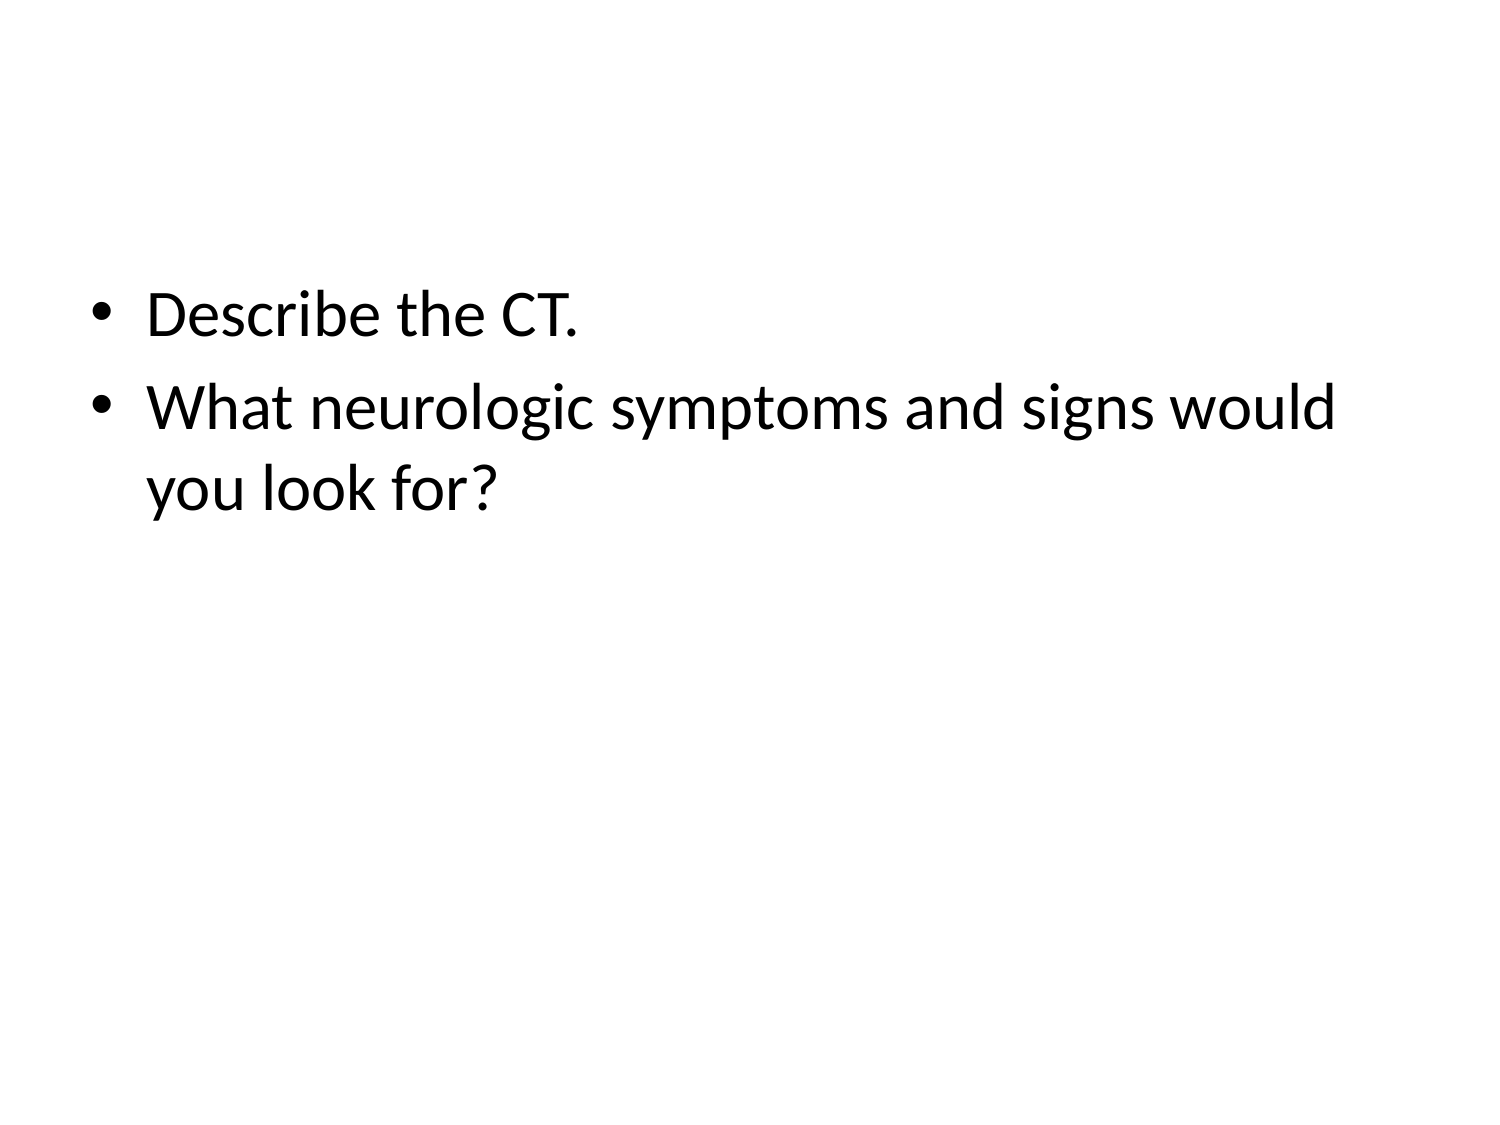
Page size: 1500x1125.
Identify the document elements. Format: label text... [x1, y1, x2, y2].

list Describe the CT. What neurologic symptoms and signs would you look for? [75, 262, 1425, 1005]
